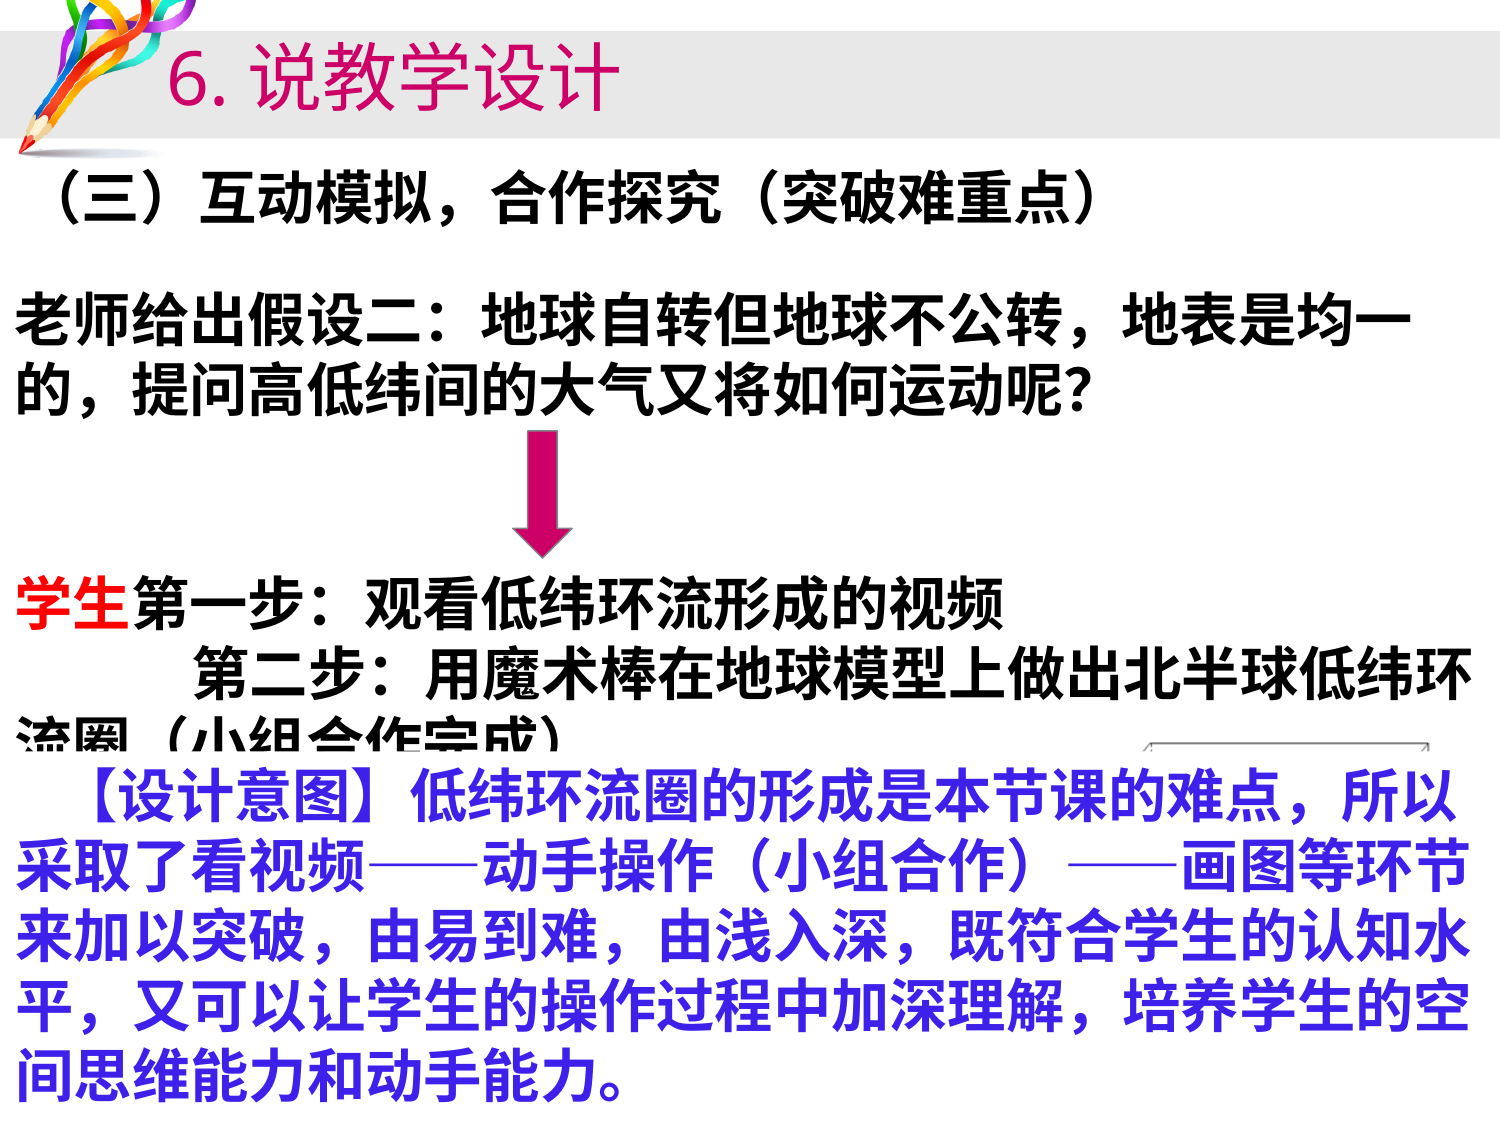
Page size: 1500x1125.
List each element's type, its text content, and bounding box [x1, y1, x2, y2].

text_box [512, 430, 573, 559]
picture [11, 0, 218, 153]
text_box 老师给出假设二：地球自转但地球不公转，地表是均一的，提问高低纬间的大气又将如何运动呢？ [0, 275, 1500, 430]
text_box （三）互动模拟，合作探究（突破难重点） [8, 153, 1146, 239]
text_box 【设计意图】低纬环流圈的形成是本节课的难点，所以采取了看视频——动手操作（小组合作）——画图等环节来加以突破，由易到难，由浅入深，既符合学生的认知水平，又可以让学生的操作过程中加深理解，培养学生的空间思维能力和动手能力。 [1, 751, 953, 1116]
picture [957, 741, 1500, 1112]
text_box 学生第一步：观看低纬环流形成的视频 第二步：用魔术棒在地球模型上做出北半球低纬环流圈（小组合作完成） 第三步：尝试着在立方体中 画出北半球低纬环流圈的气流运动 [0, 560, 1500, 925]
title 6.说教学设计 [151, 42, 1441, 130]
